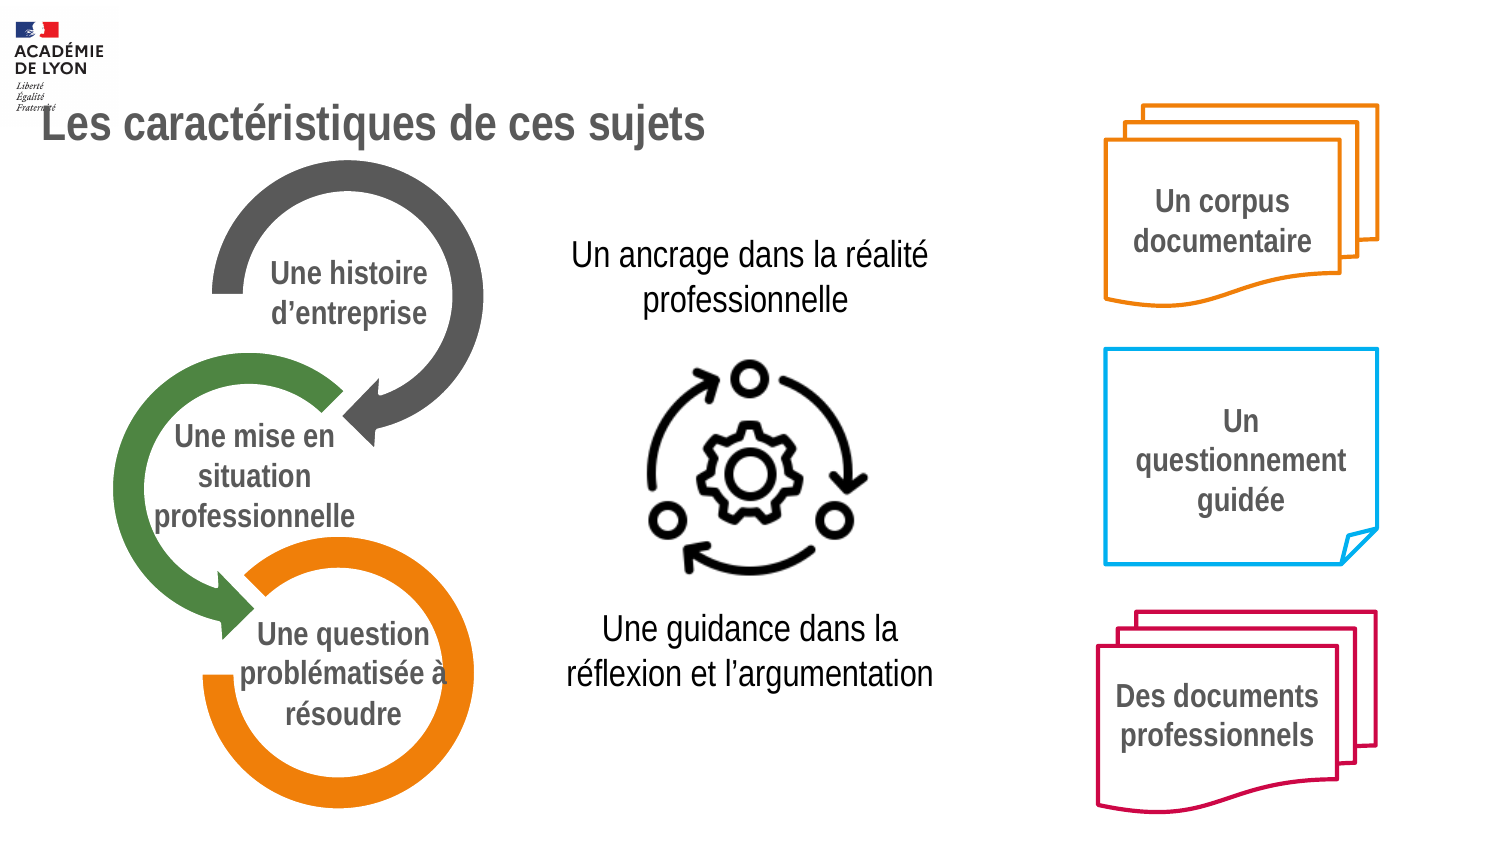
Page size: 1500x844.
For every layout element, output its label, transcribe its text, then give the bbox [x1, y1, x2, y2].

text_box Des documents professionnels [1095, 609, 1378, 815]
text_box Un questionnement guidée [1103, 346, 1380, 567]
picture [601, 324, 899, 623]
title Les caractéristiques de ces sujets [41, 97, 1465, 157]
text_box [88, 135, 509, 811]
picture [0, 6, 119, 127]
text_box Un ancrage dans la réalité professionnelle [547, 222, 953, 327]
text_box Une guidance dans la réflexion et l’argumentation [531, 596, 969, 702]
text_box Un corpus documentaire [1103, 103, 1380, 308]
